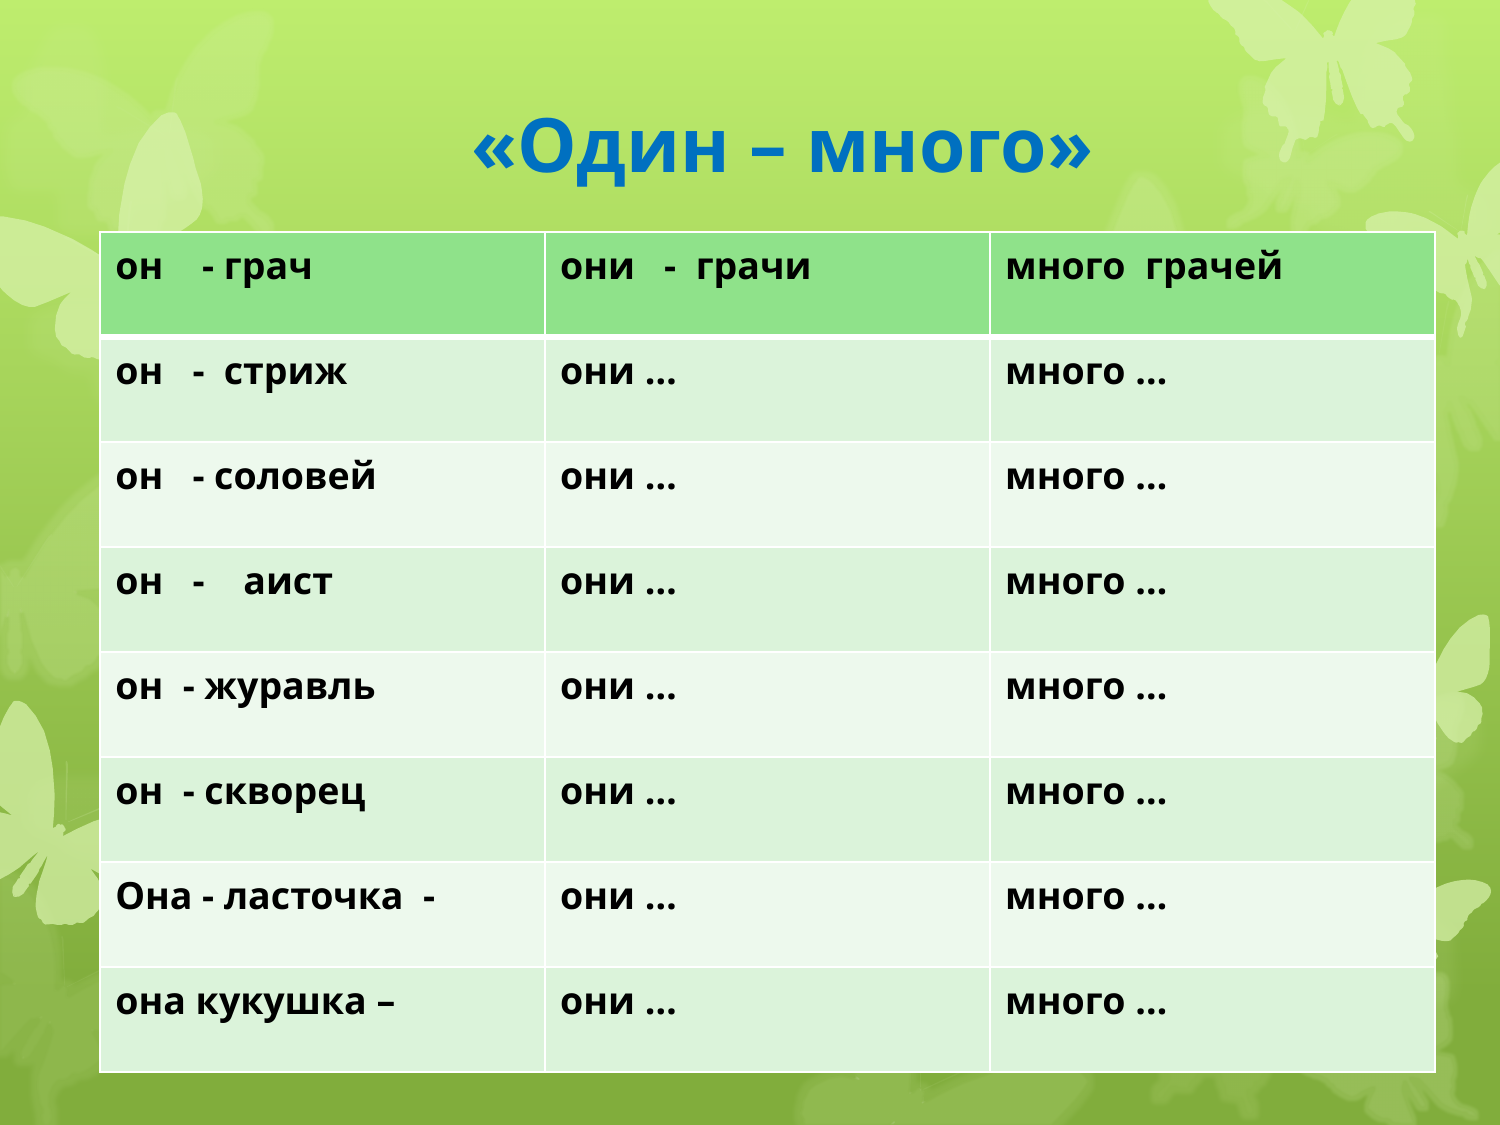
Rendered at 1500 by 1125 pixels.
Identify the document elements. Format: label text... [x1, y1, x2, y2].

table_cell Она - ласточка - [101, 863, 544, 966]
table_cell много … [991, 548, 1434, 651]
table_cell много … [991, 443, 1434, 546]
table_cell много … [991, 968, 1434, 1071]
table_cell он - аист [101, 548, 544, 651]
table_cell они … [546, 968, 989, 1071]
table_cell он - соловей [101, 443, 544, 546]
table_cell они … [546, 758, 989, 861]
table_cell они … [546, 443, 989, 546]
table_cell они … [546, 863, 989, 966]
text_box «Один – много» [64, 89, 1500, 765]
table_cell он - журавль [101, 653, 544, 756]
table_cell они … [546, 548, 989, 651]
table_header он - грач [101, 233, 544, 334]
table_header они - грачи [546, 233, 989, 334]
table_cell он - стриж [101, 340, 544, 441]
table_cell много … [991, 758, 1434, 861]
table_header много грачей [991, 233, 1434, 334]
table_cell он - скворец [101, 758, 544, 861]
table_cell они … [546, 340, 989, 441]
table_cell они … [546, 653, 989, 756]
table_cell много … [991, 340, 1434, 441]
table_cell она кукушка – [101, 968, 544, 1071]
table_cell много … [991, 863, 1434, 966]
table_cell много … [991, 653, 1434, 756]
